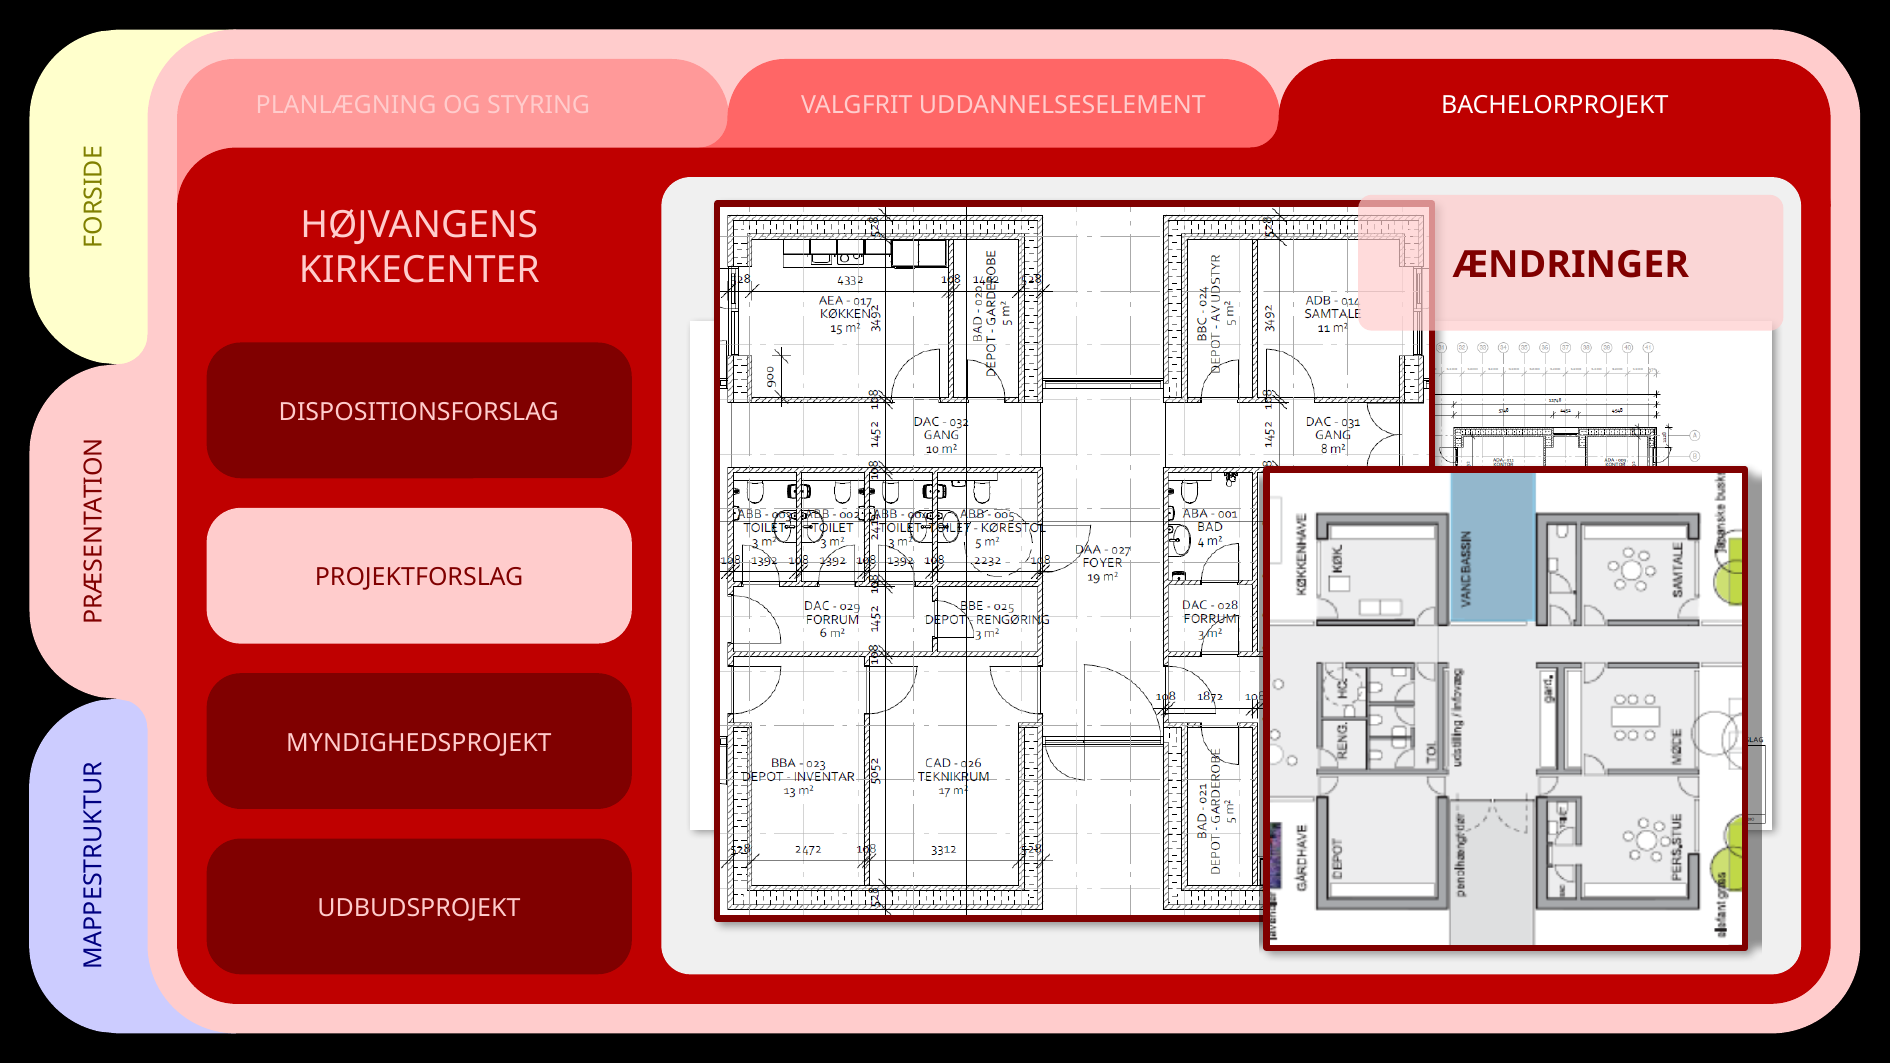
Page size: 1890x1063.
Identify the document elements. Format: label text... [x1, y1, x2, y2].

text_box [237, 198, 1832, 1005]
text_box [206, 177, 632, 975]
text_box ÆNDRINGER [1430, 207, 1785, 332]
text_box [660, 207, 1803, 976]
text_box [29, 29, 237, 1034]
text_box [225, 28, 1862, 1035]
picture [690, 206, 1772, 945]
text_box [177, 58, 1831, 207]
